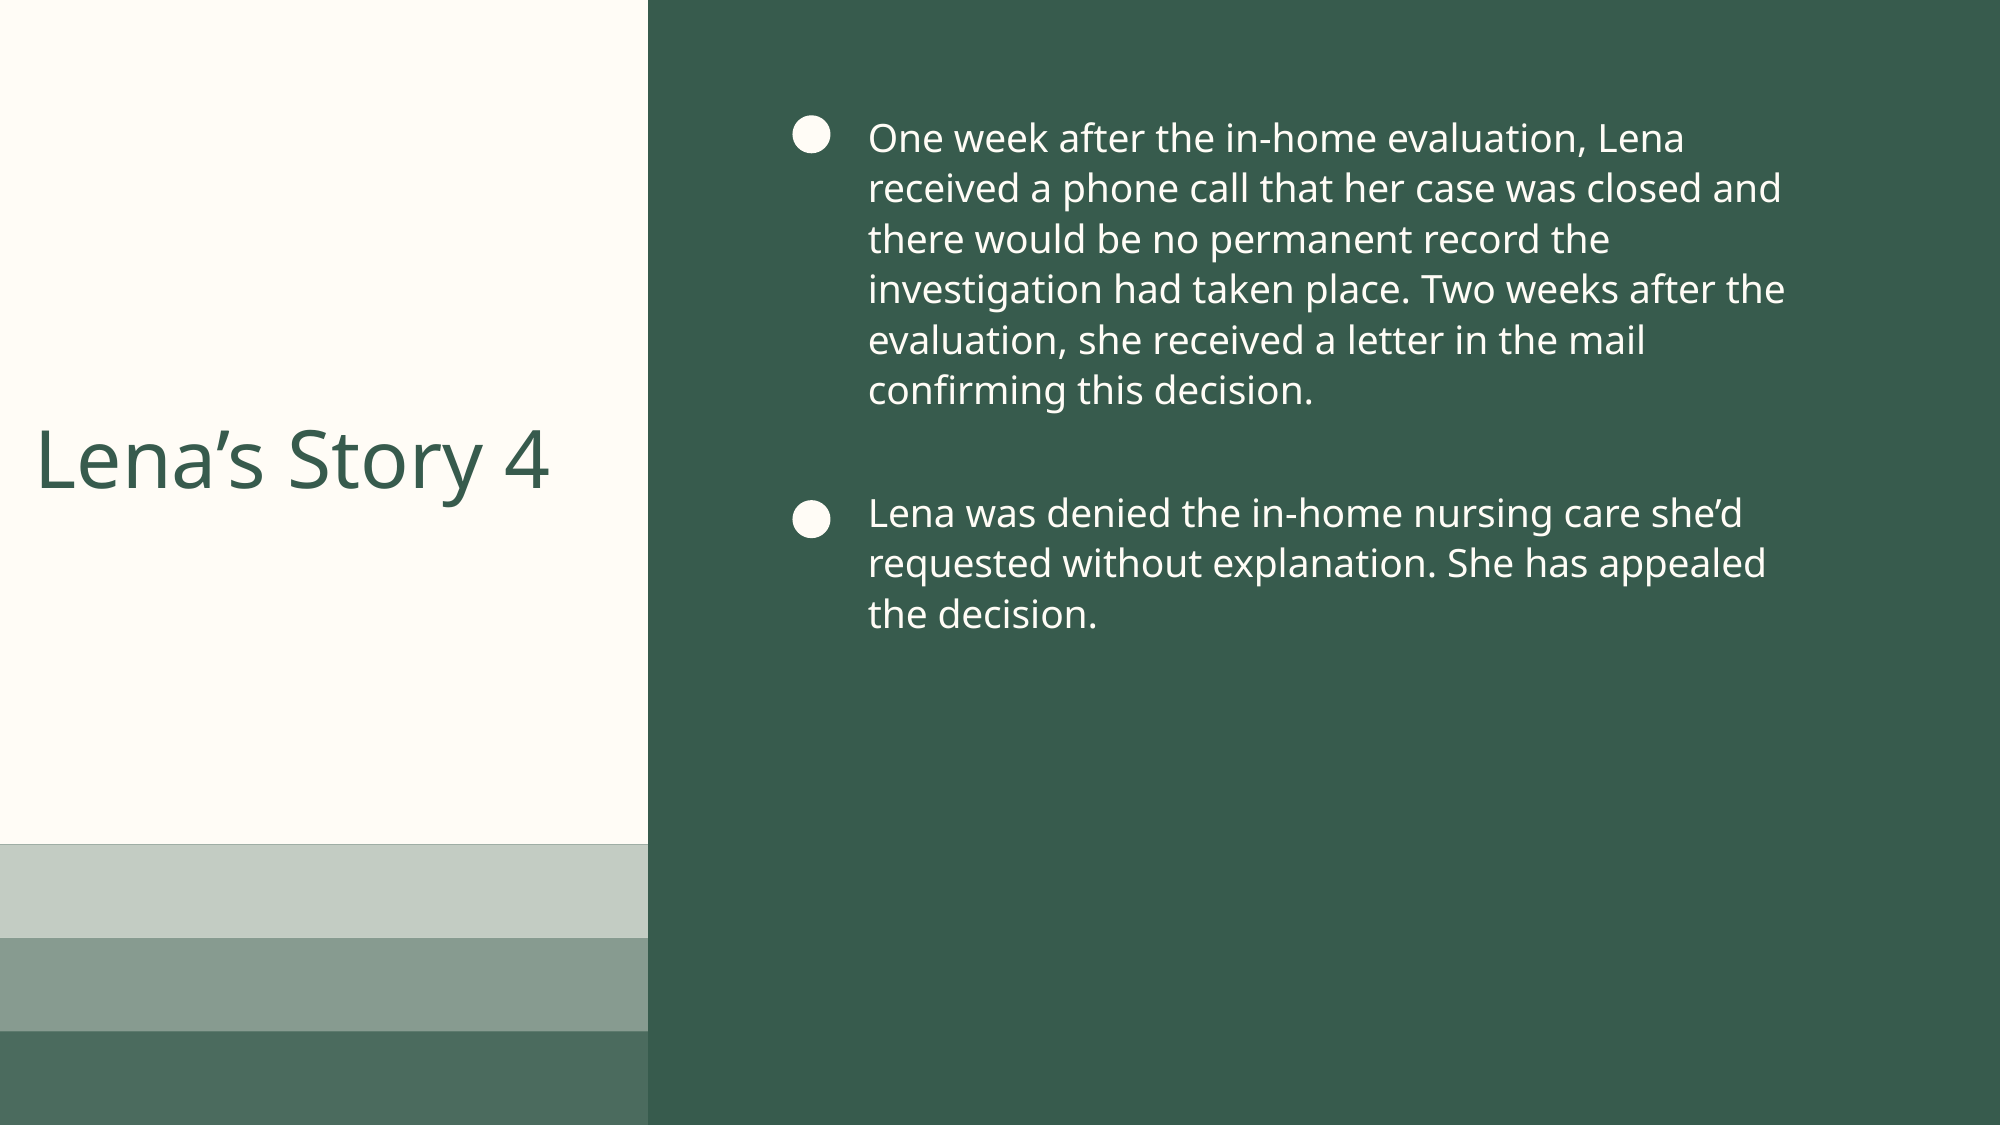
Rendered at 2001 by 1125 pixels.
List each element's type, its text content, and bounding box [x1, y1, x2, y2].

text_box Lena was denied the in-home nursing care she’d requested without explanation. She has appealed the decision. [867, 484, 1830, 738]
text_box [792, 115, 831, 154]
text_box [0, 843, 649, 1125]
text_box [792, 499, 831, 539]
text_box One week after the in-home evaluation, Lena received a phone call that her case was closed and there would be no permanent record the investigation had taken place. Two weeks after the evaluation, she received a letter in the mail confirming this decision. [867, 109, 1830, 413]
title Lena’s Story 4 [0, 392, 617, 581]
text_box [0, 0, 648, 842]
